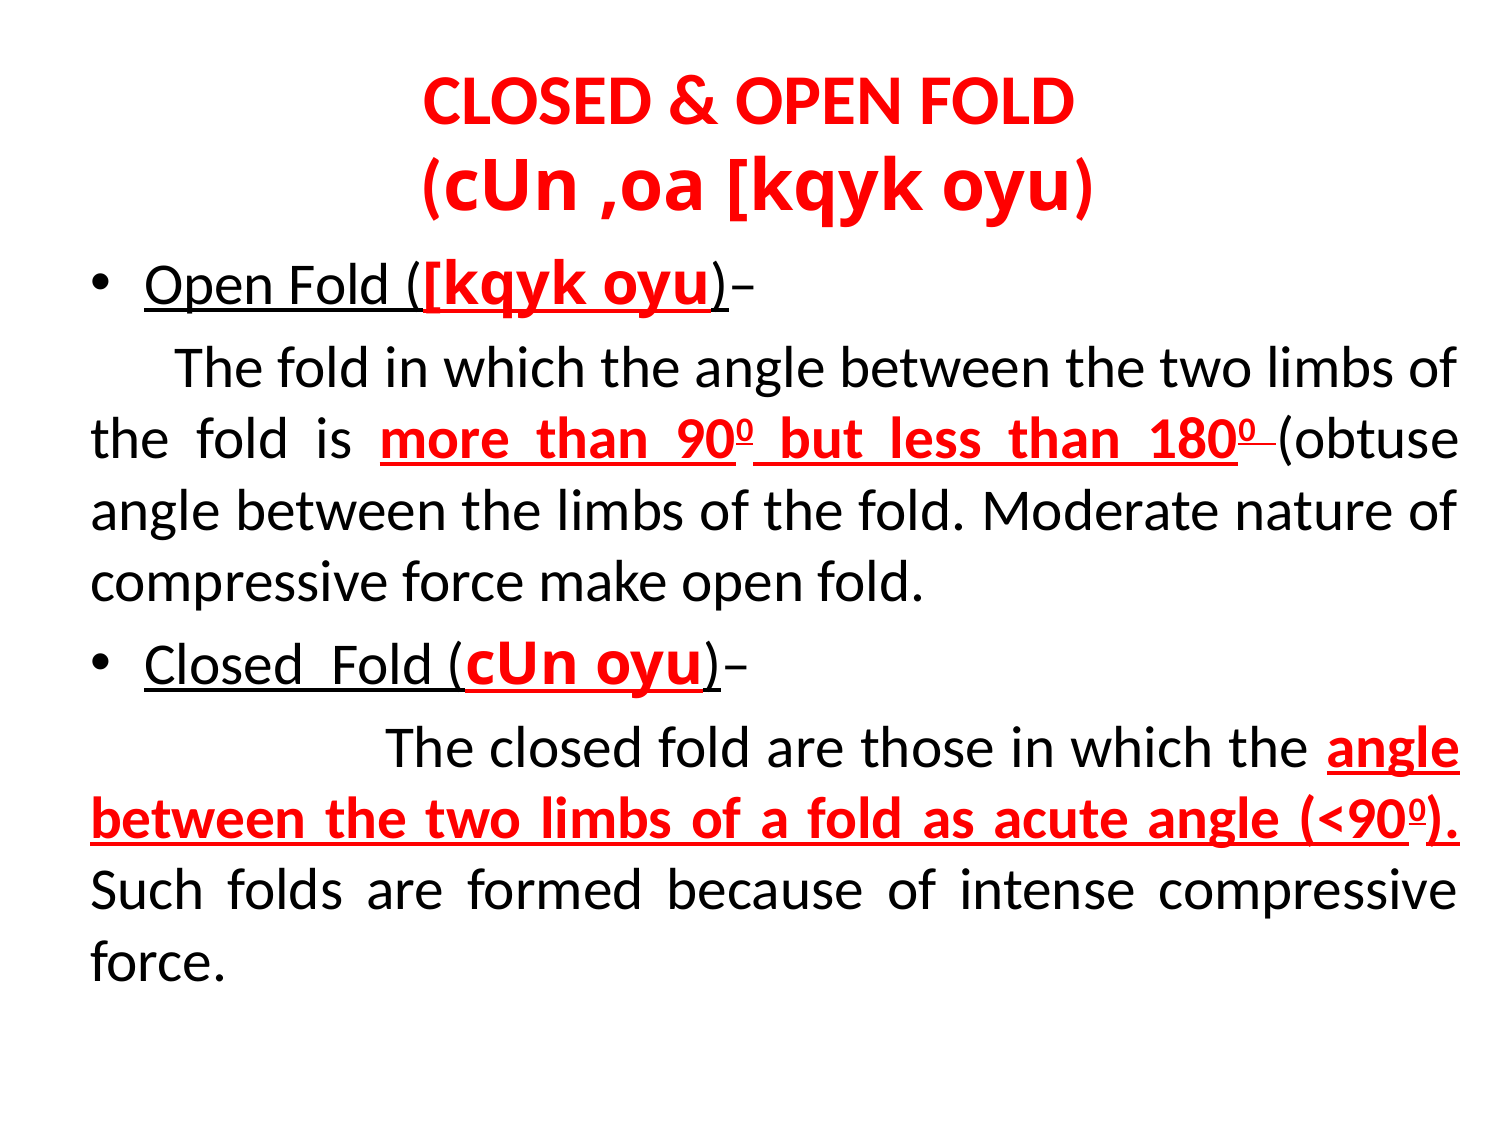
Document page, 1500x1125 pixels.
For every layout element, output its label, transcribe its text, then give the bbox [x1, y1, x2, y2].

title CLOSED & OPEN FOLD (cUn ,oa [kqyk oyu) [75, 45, 1425, 233]
list Open Fold ([kqyk oyu)– The fold in which the angle between the two limbs of the fold is more than 900 but less than 1800 (obtuse angle between the limbs of the fold. Moderate nature of compressive force make open fold. Closed Fold (cUn oyu)– The closed fold are those in which the angle between the two limbs of a fold as acute angle (<900). Such folds are formed because of intense compressive force. [75, 237, 1475, 1005]
